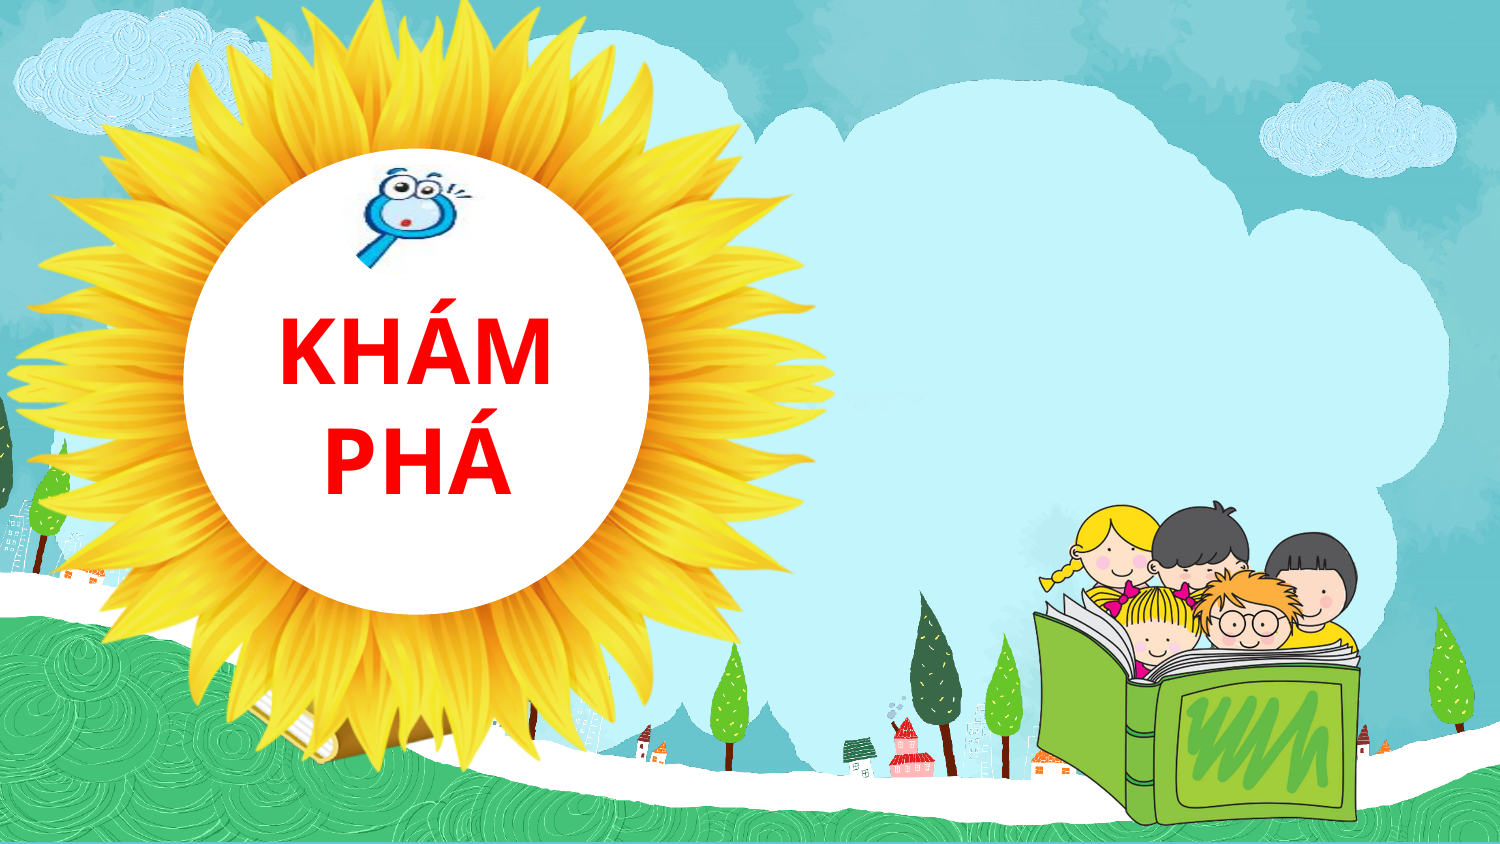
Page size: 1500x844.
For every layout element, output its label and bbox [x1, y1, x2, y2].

text_box [0, 0, 846, 777]
picture [0, 0, 1500, 844]
picture [342, 152, 493, 284]
